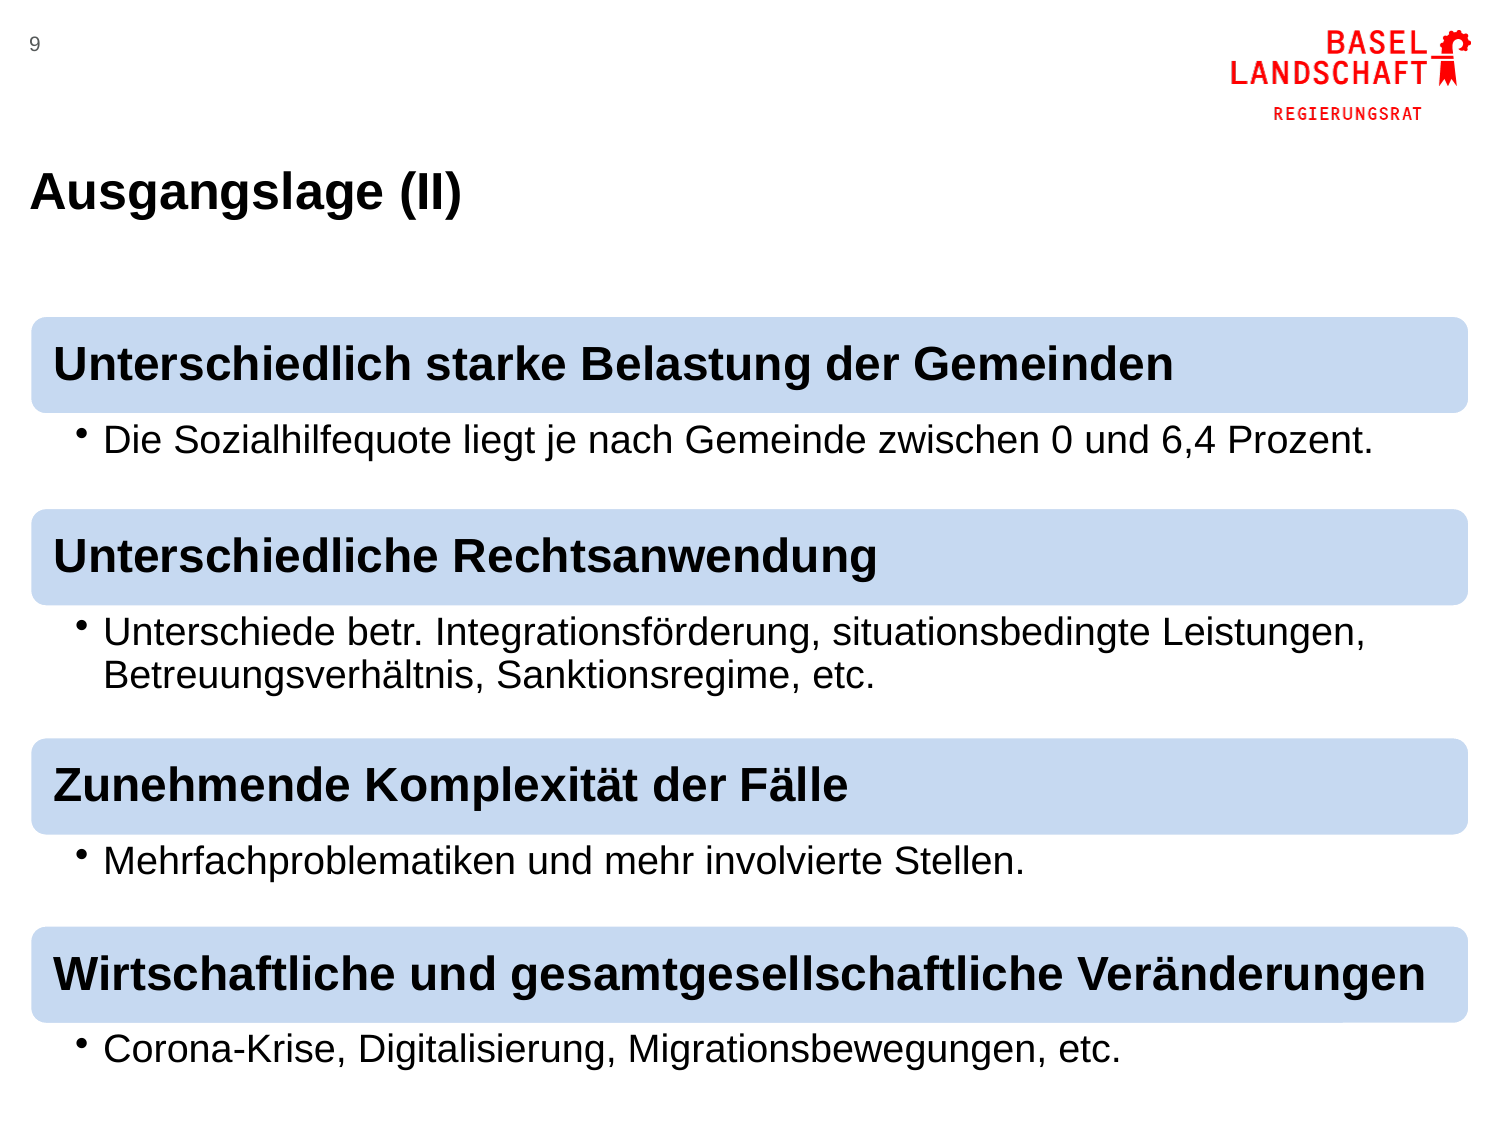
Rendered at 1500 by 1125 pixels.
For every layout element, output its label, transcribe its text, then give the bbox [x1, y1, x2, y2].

title Ausgangslage (II) [29, 159, 1471, 281]
picture [820, 30, 1471, 159]
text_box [28, 306, 1471, 1096]
slide_number 9 [29, 30, 96, 91]
